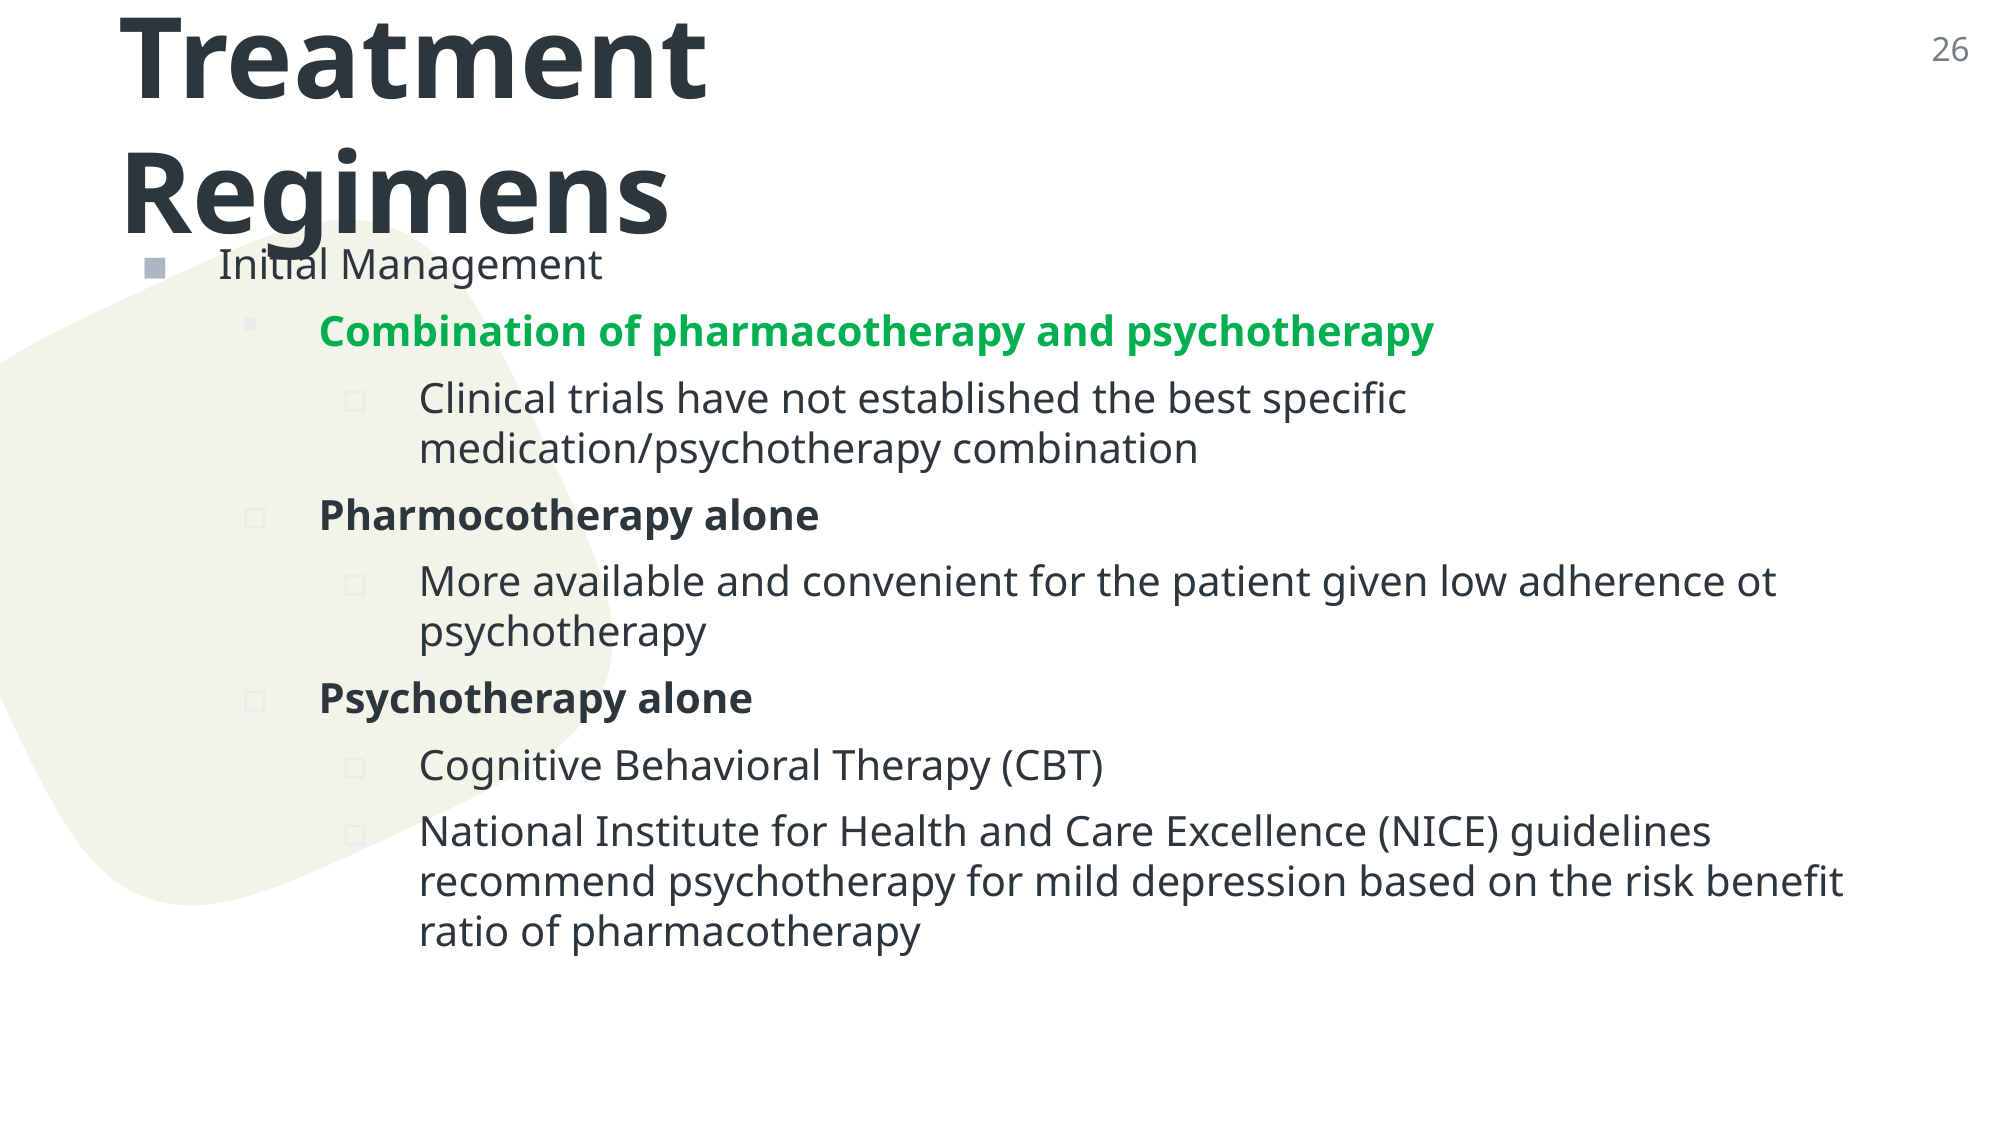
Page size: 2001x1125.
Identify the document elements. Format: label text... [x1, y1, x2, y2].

list Initial Management Combination of pharmacotherapy and psychotherapy Clinical trials have not established the best specific medication/psychotherapy combination Pharmocotherapy alone More available and convenient for the patient given low adherence ot psychotherapy Psychotherapy alone Cognitive Behavioral Therapy (CBT) National Institute for Health and Care Excellence (NICE) guidelines recommend psychotherapy for mild depression based on the risk benefit ratio of pharmacotherapy [118, 238, 1865, 977]
slide_number 26 [1849, 28, 1970, 115]
title Treatment Regimens [118, 114, 1275, 238]
